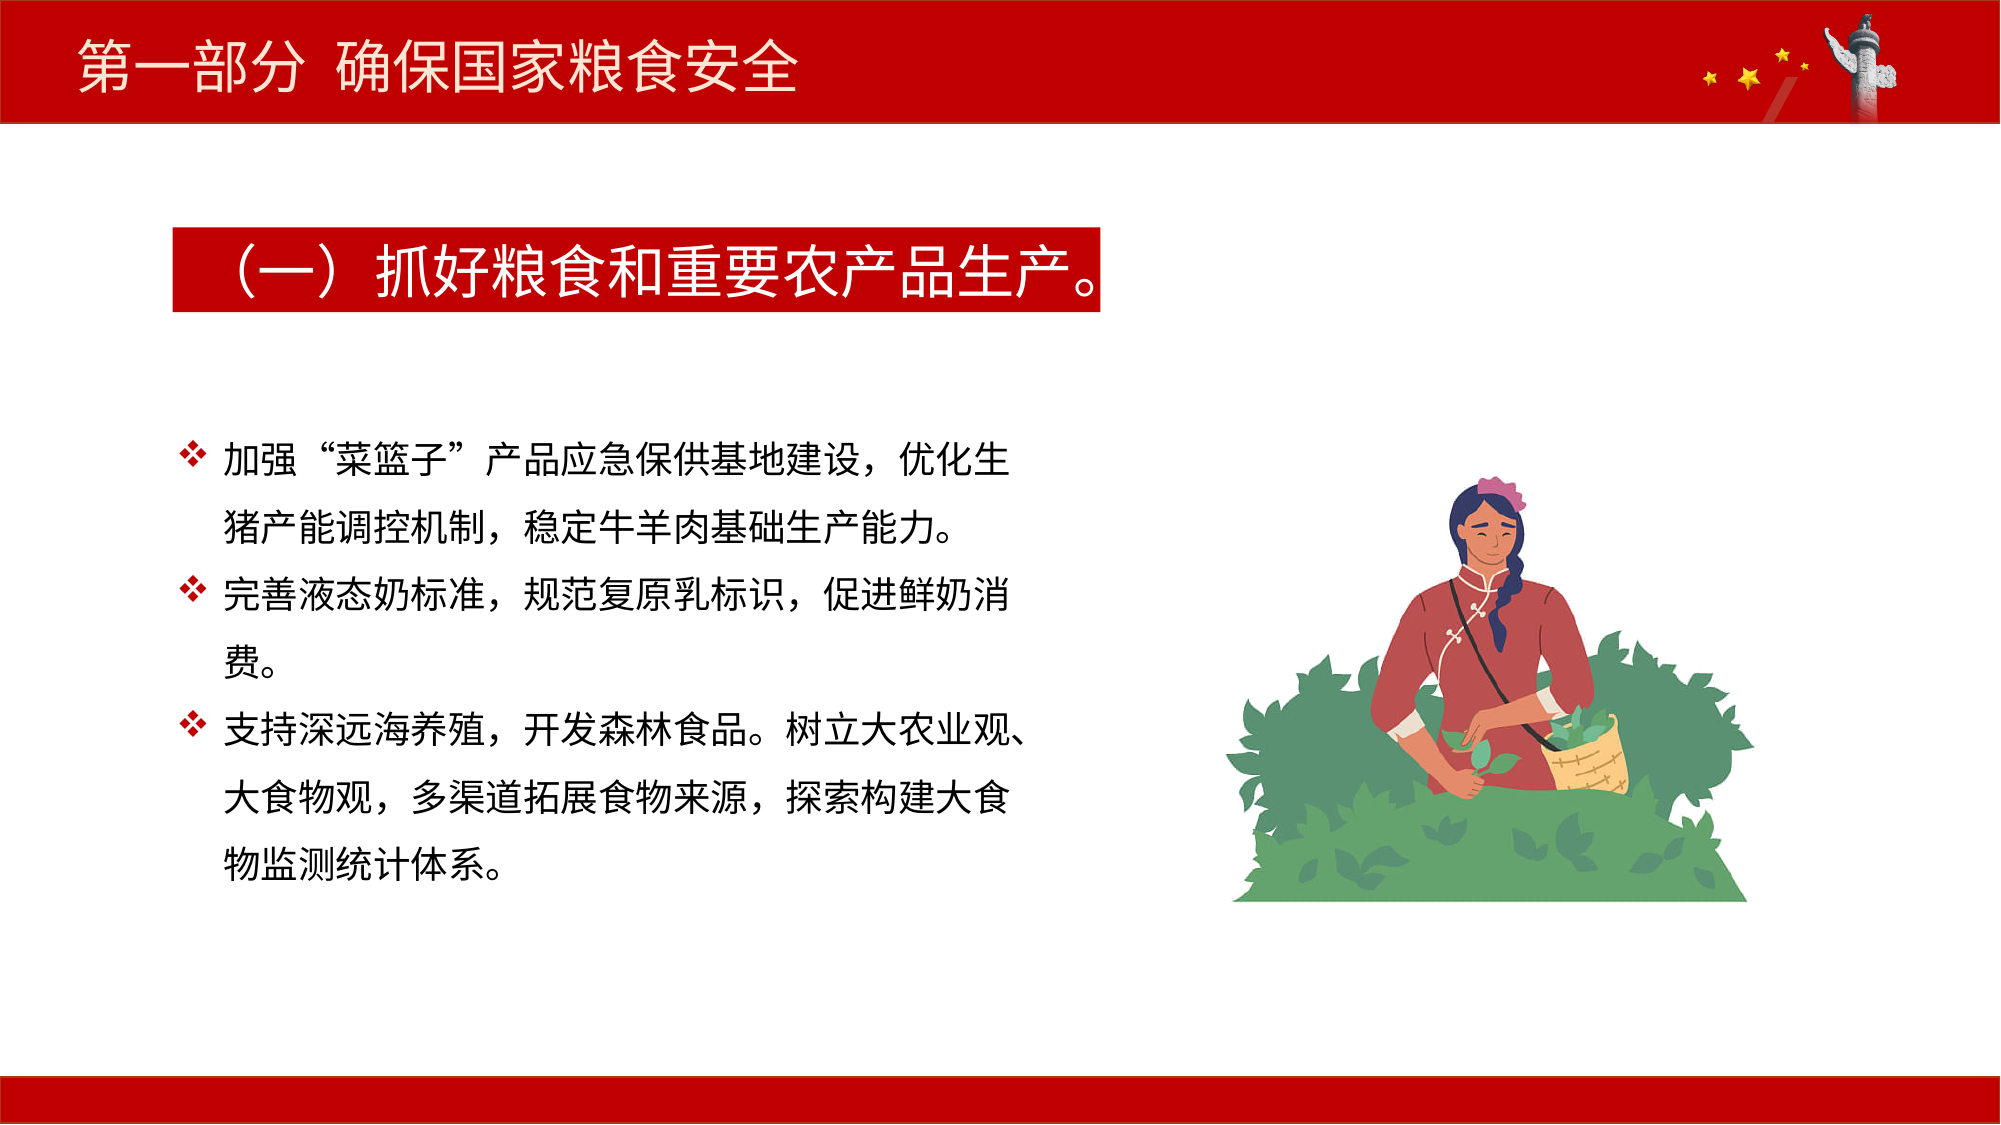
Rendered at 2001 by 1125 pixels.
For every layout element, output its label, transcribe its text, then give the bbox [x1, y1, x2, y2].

picture [1205, 356, 1810, 968]
picture [1798, 60, 1811, 72]
picture [1772, 45, 1792, 64]
picture [1821, 0, 1903, 128]
text_box 加强“菜篮子”产品应急保供基地建设，优化生猪产能调控机制，稳定牛羊肉基础生产能力。 完善液态奶标准，规范复原乳标识，促进鲜奶消费。 支持深远海养殖，开发森林食品。树立大农业观、大食物观，多渠道拓展食物来源，探索构建大食物监测统计体系。 [161, 406, 1052, 918]
picture [1731, 60, 1766, 94]
picture [1699, 67, 1721, 88]
text_box 第一部分 确保国家粮食安全 [60, 22, 1483, 108]
text_box （一）抓好粮食和重要农产品生产。 [172, 227, 1101, 313]
